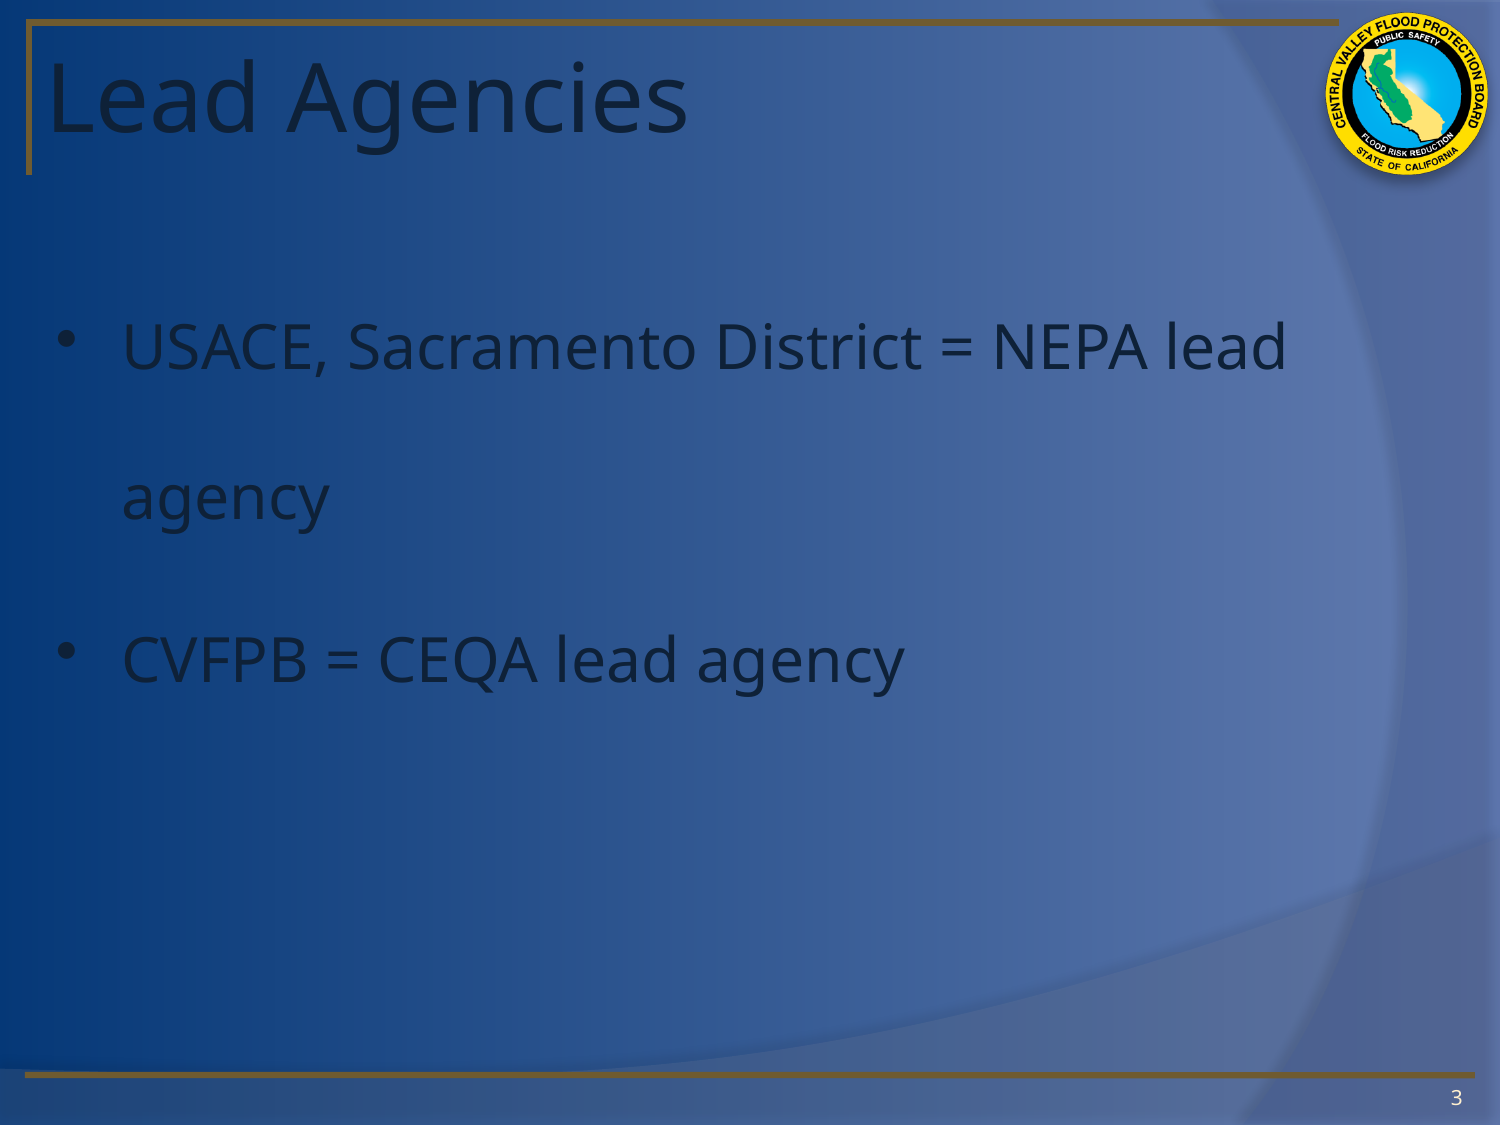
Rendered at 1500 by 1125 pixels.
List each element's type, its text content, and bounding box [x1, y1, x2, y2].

slide_number 3 [1337, 1053, 1463, 1114]
picture [1325, 12, 1488, 175]
title Lead Agencies [37, 0, 1263, 188]
list USACE, Sacramento District = NEPA lead agency CVFPB = CEQA lead agency [37, 224, 1450, 1005]
